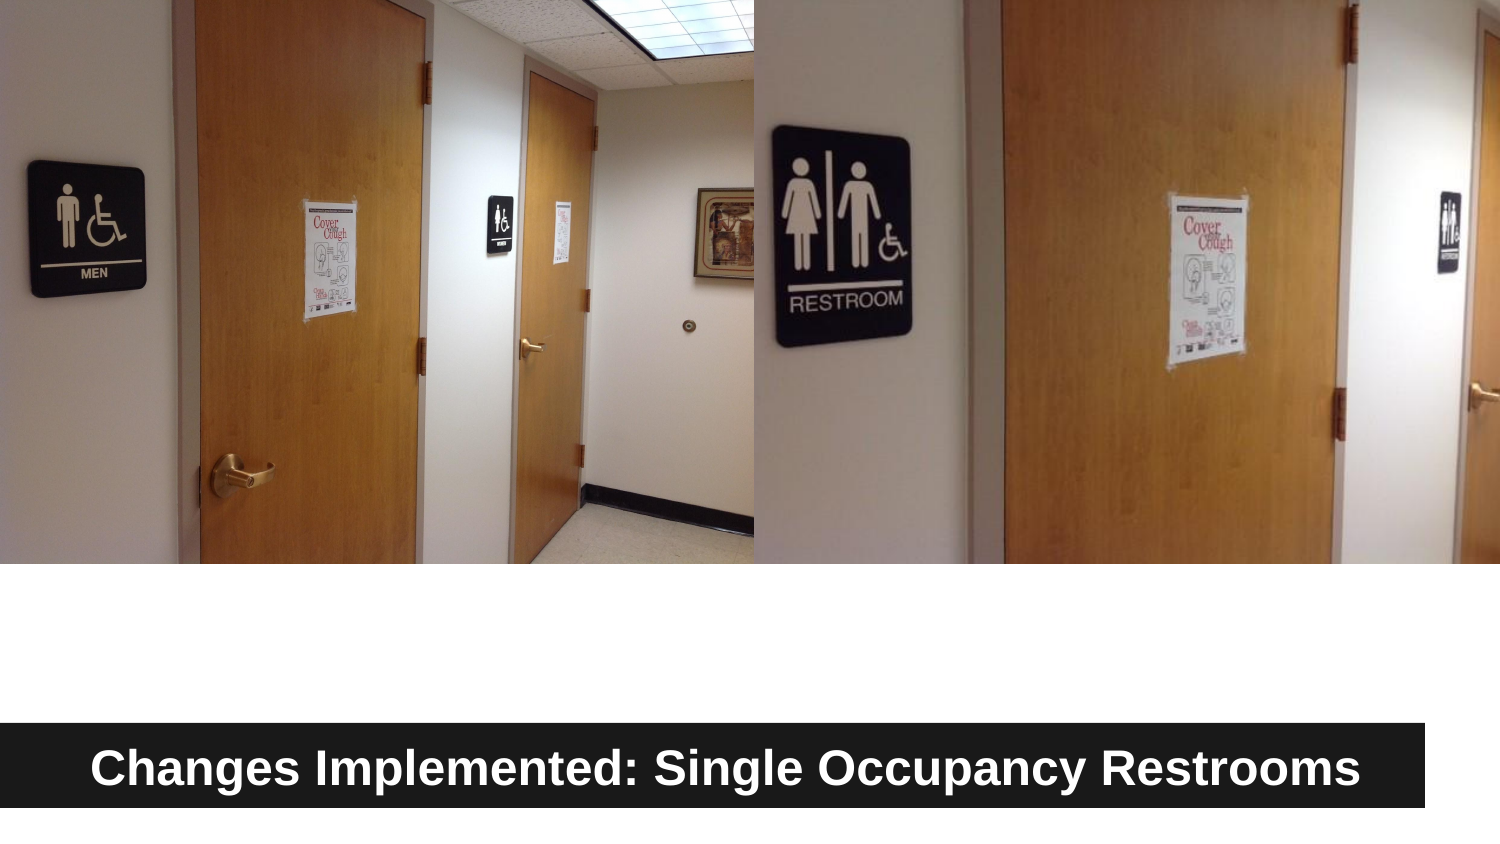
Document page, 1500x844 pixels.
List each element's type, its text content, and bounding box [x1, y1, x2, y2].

list Changes Implemented: Single Occupancy Restrooms [75, 722, 1425, 808]
picture [0, 0, 1500, 564]
